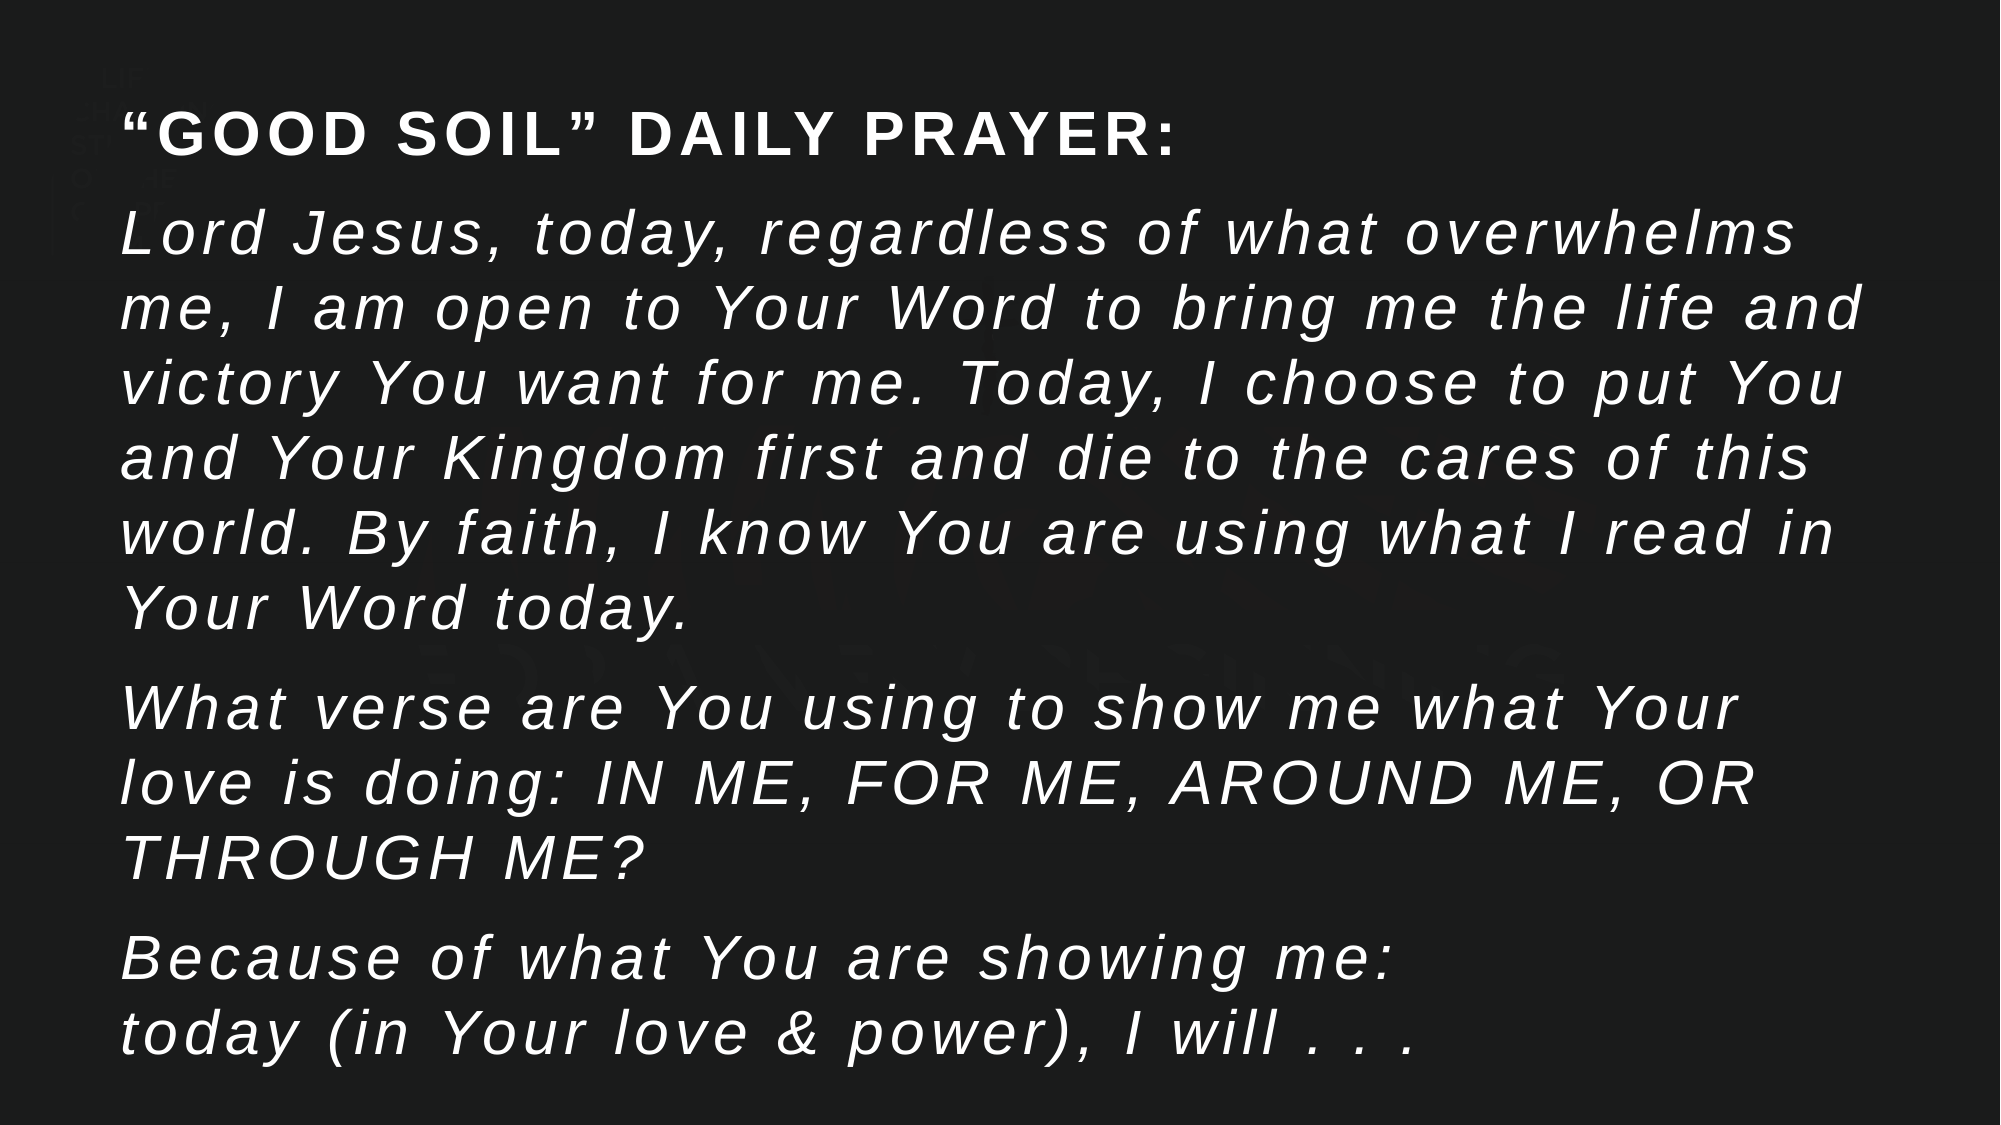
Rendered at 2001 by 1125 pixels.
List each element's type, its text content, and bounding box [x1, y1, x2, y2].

list “GOOD SOIL” DAILY PRAYER: Lord Jesus, today, regardless of what overwhelms me, I am open to Your Word to bring me the life and victory You want for me. Today, I choose to put You and Your Kingdom first and die to the cares of this world. By faith, I know You are using what I read in Your Word today. What verse are You using to show me what Your love is doing: IN ME, FOR ME, AROUND ME, OR THROUGH ME? Because of what You are showing me: today (in Your love & power), I will . . . [105, 85, 1895, 419]
picture [0, 0, 2000, 1125]
